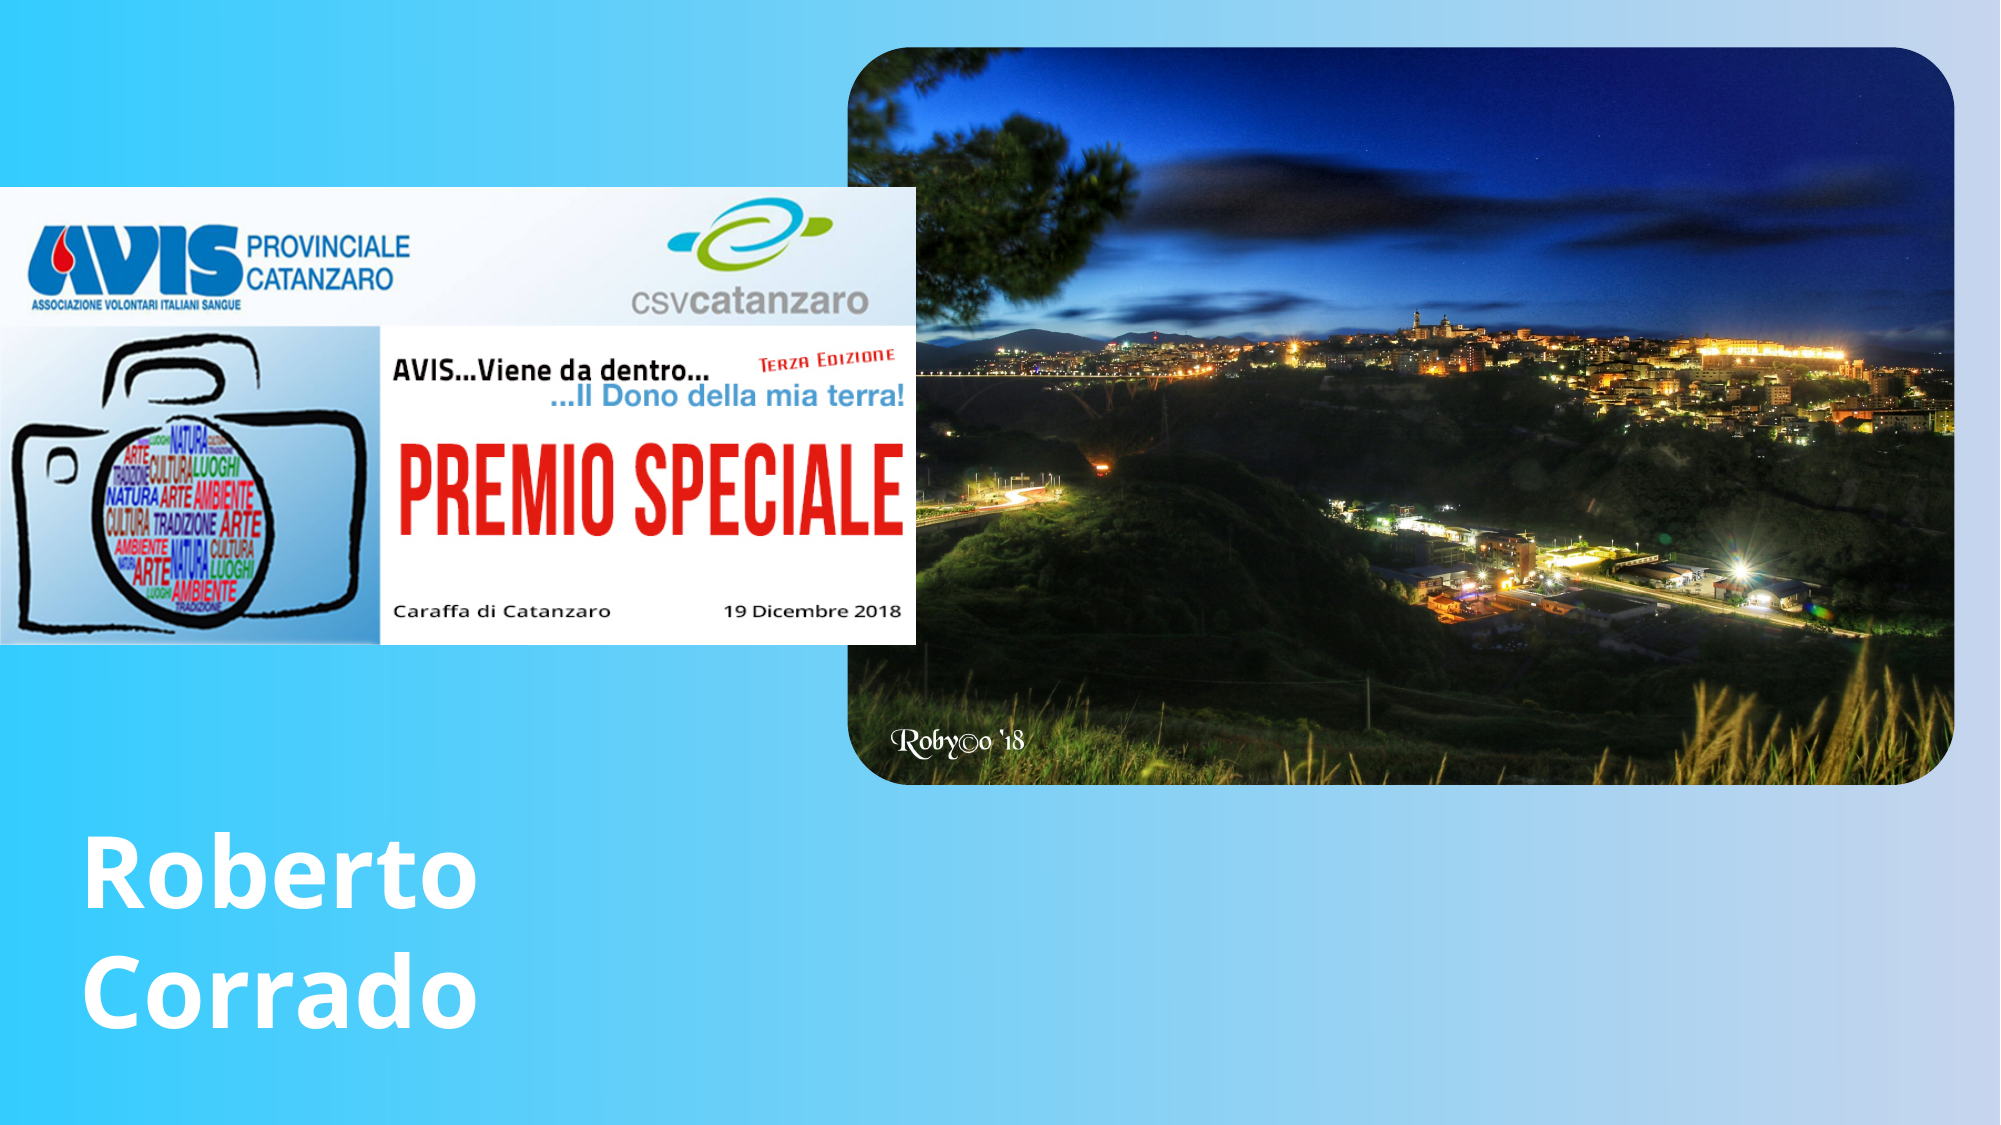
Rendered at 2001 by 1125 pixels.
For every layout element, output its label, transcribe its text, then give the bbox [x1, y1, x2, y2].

picture [0, 47, 1955, 786]
text_box Roberto Corrado [65, 800, 851, 1056]
